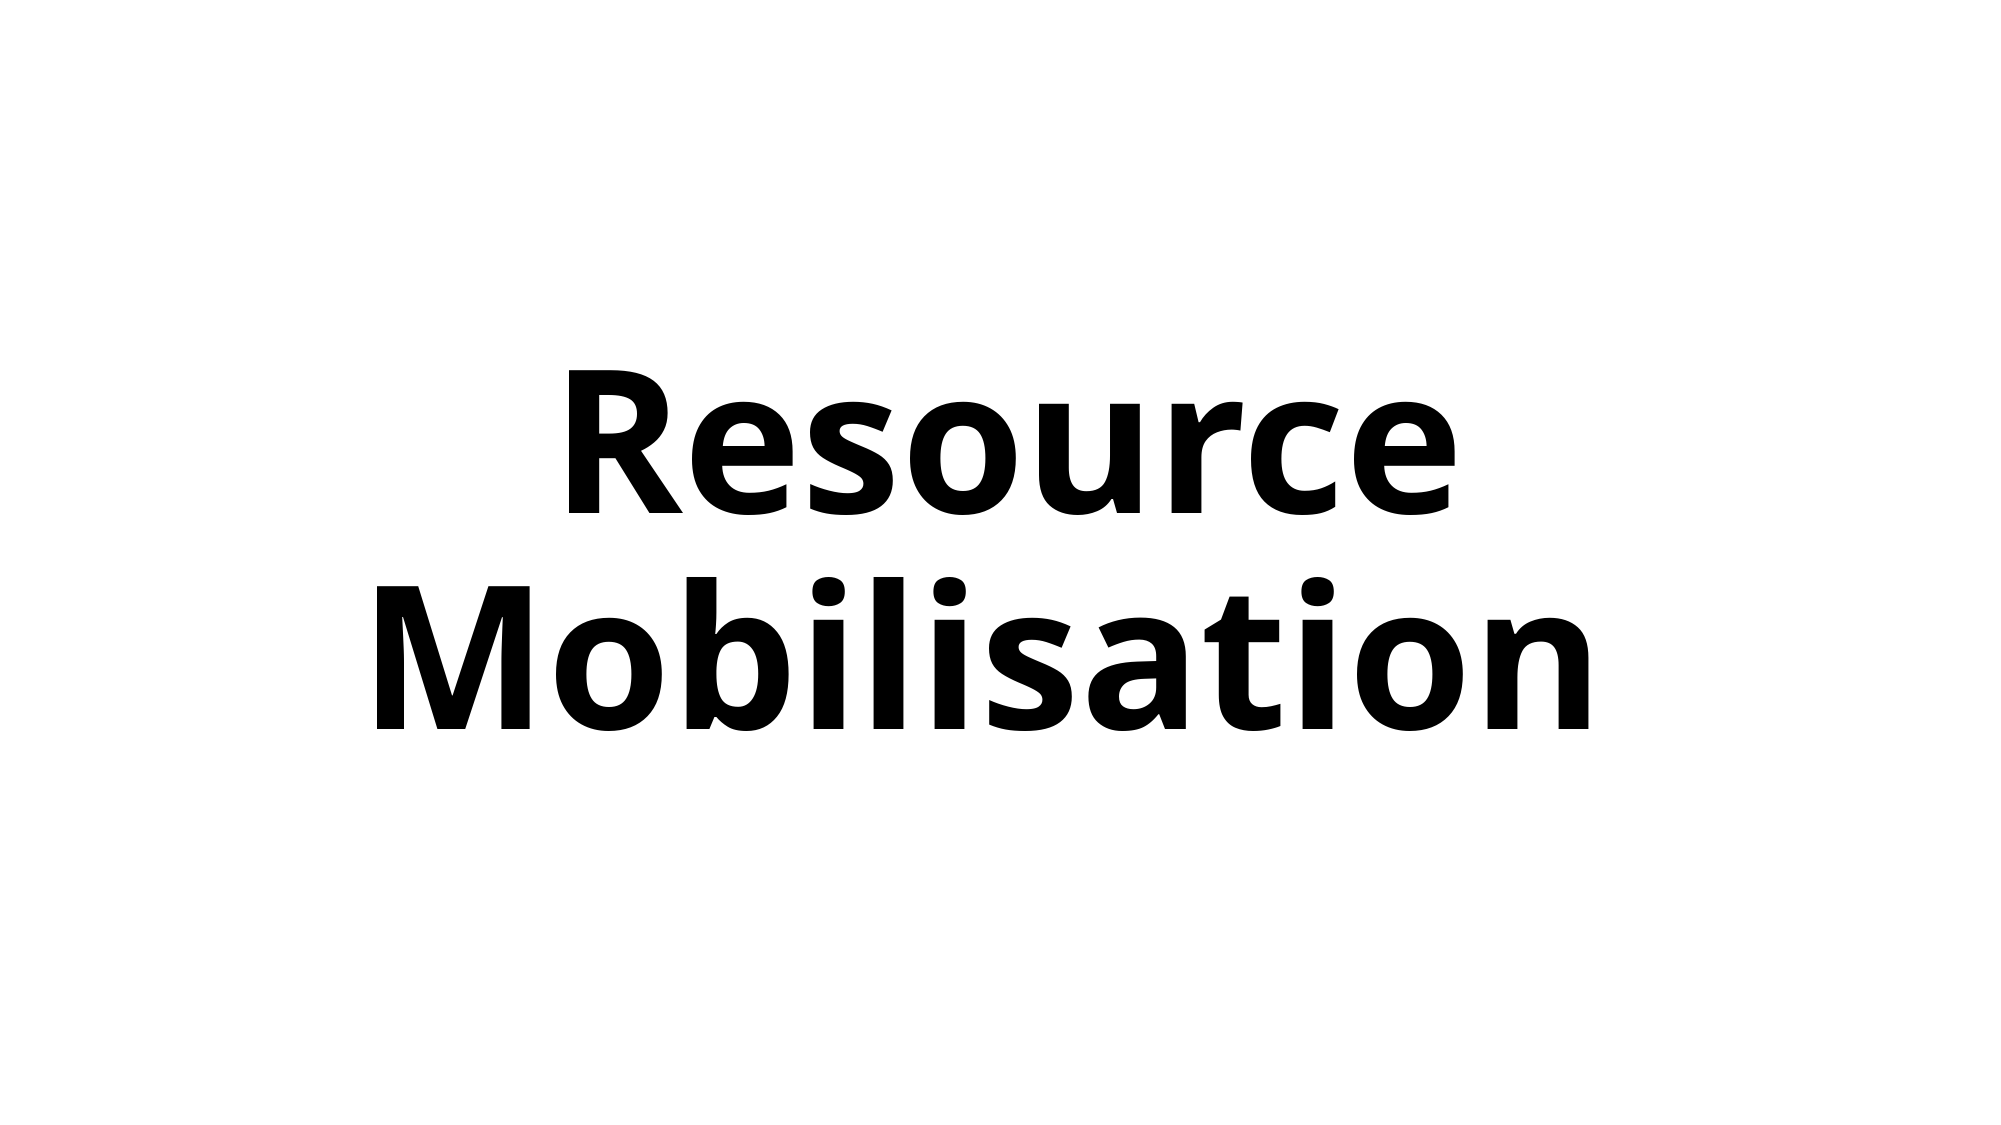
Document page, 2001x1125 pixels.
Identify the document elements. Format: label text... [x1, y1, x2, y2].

title Resource Mobilisation [128, 388, 1888, 781]
